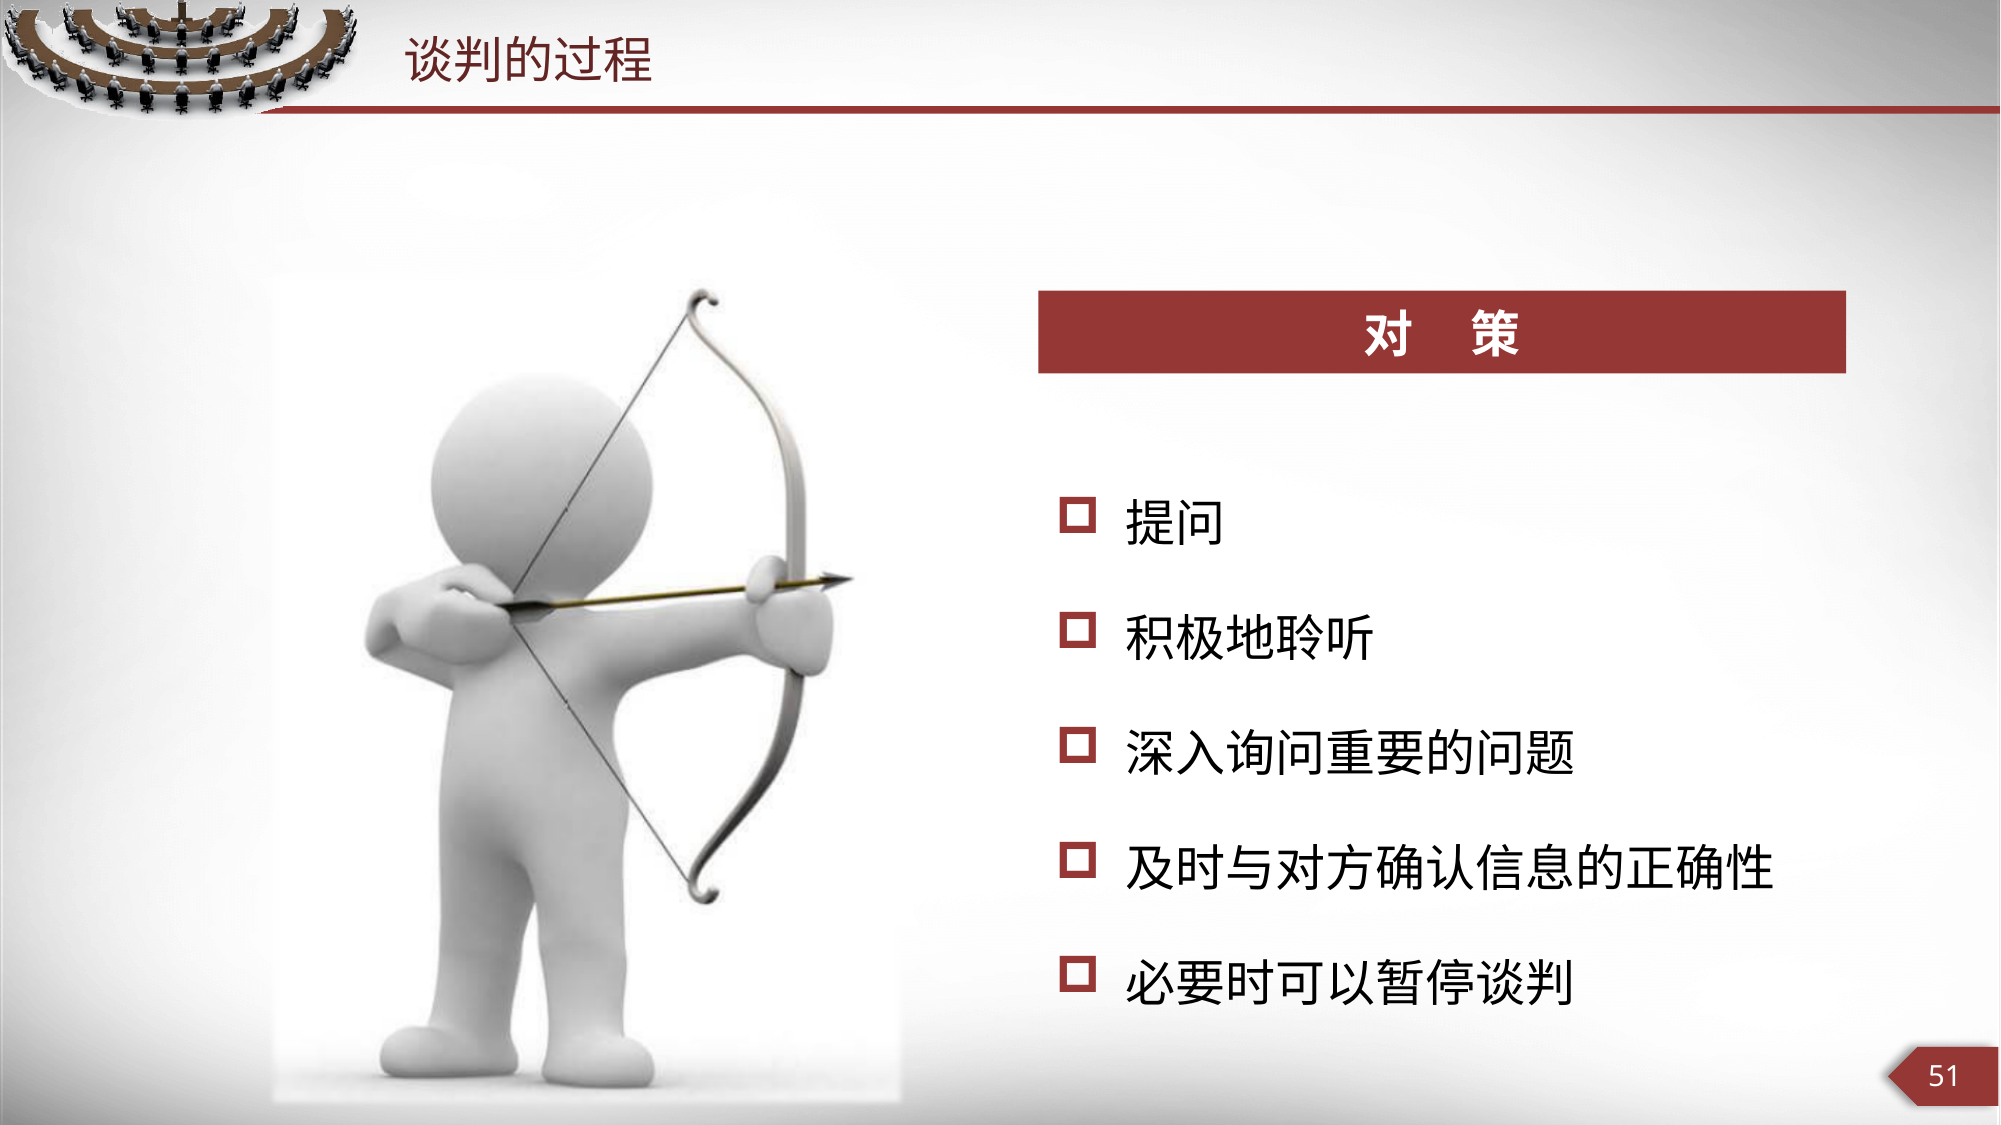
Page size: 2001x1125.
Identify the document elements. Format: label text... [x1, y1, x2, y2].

slide_number 51 [1889, 1046, 2000, 1107]
picture [0, 0, 2001, 1125]
text_box 提问 积极地聆听 深入询问重要的问题 及时与对方确认信息的正确性 必要时可以暂停谈判 [1040, 453, 1847, 1019]
text_box 对 策 [1038, 290, 1847, 374]
list 谈判的过程 [388, 11, 1074, 107]
